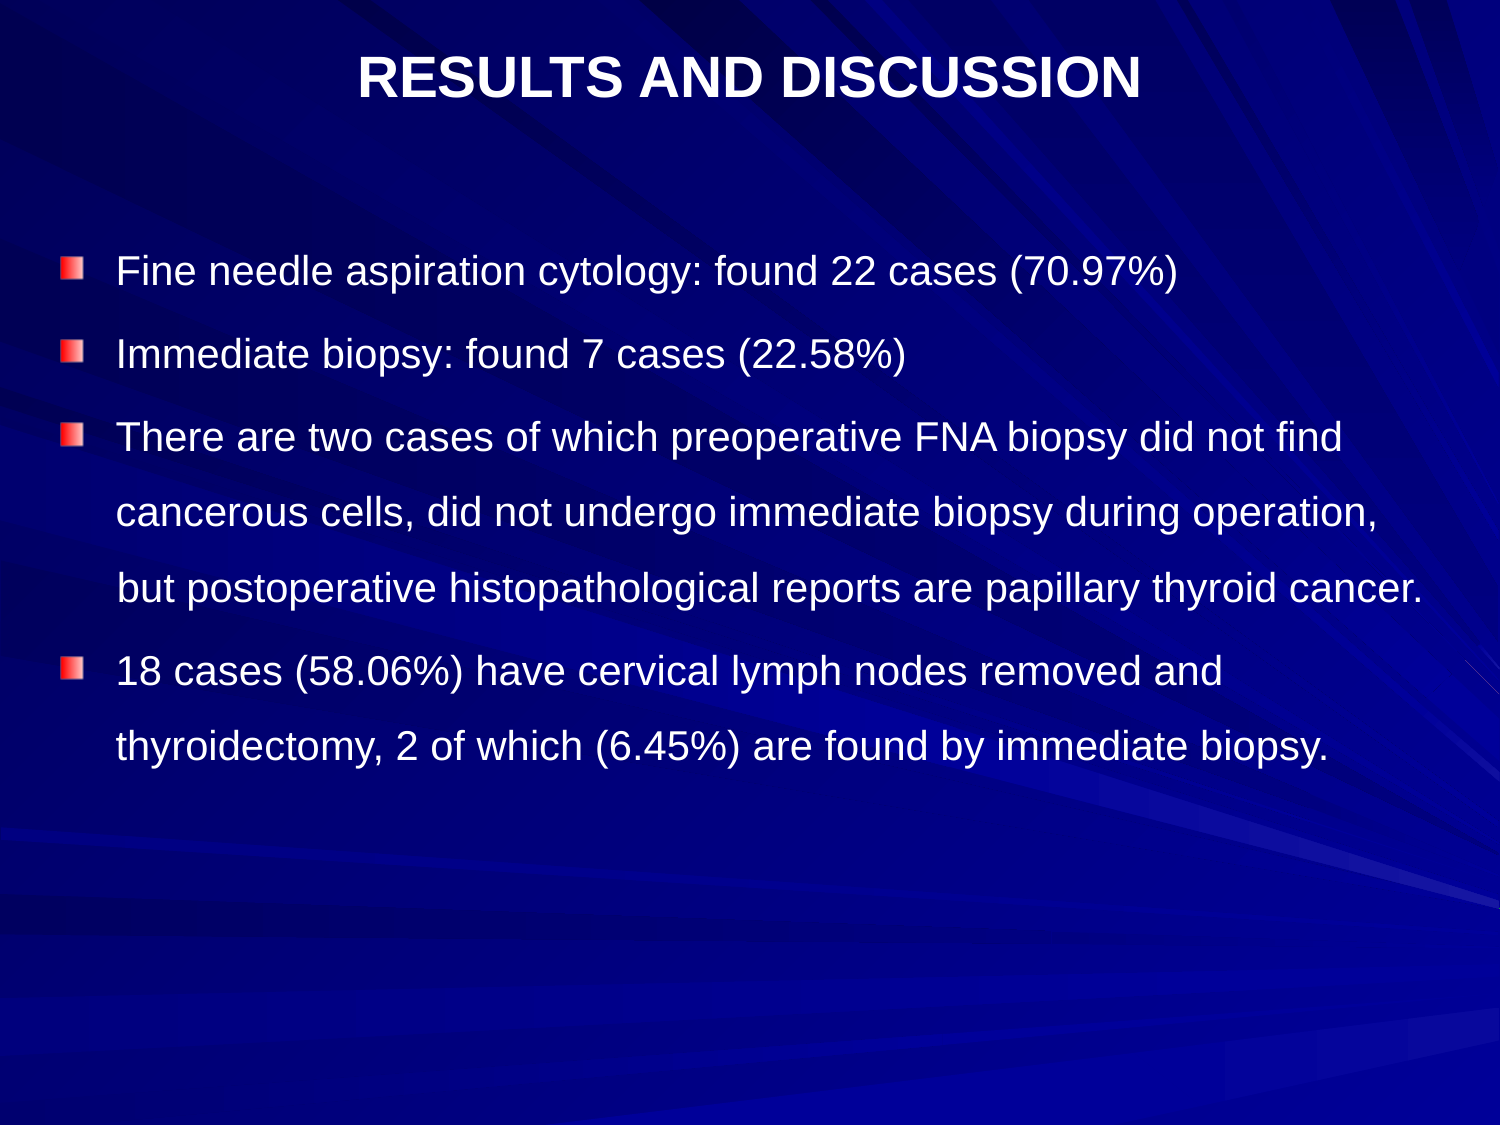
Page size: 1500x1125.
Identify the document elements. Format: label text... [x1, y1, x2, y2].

title RESULTS AND DISCUSSION [74, 0, 1426, 147]
picture [59, 338, 86, 365]
picture [59, 421, 86, 449]
picture [59, 255, 86, 282]
picture [59, 655, 86, 682]
list Fine needle aspiration cytology: found 22 cases (70.97%) Immediate biopsy: found 7 cases (22.58%) There are two cases of which preoperative FNA biopsy did not find cancerous cells, did not undergo immediate biopsy during operation, but postoperative histopathological reports are papillary thyroid cancer. 18 cases (58.06%) have cervical lymph nodes removed and thyroidectomy, 2 of which (6.45%) are found by immediate biopsy. [44, 147, 1466, 1079]
